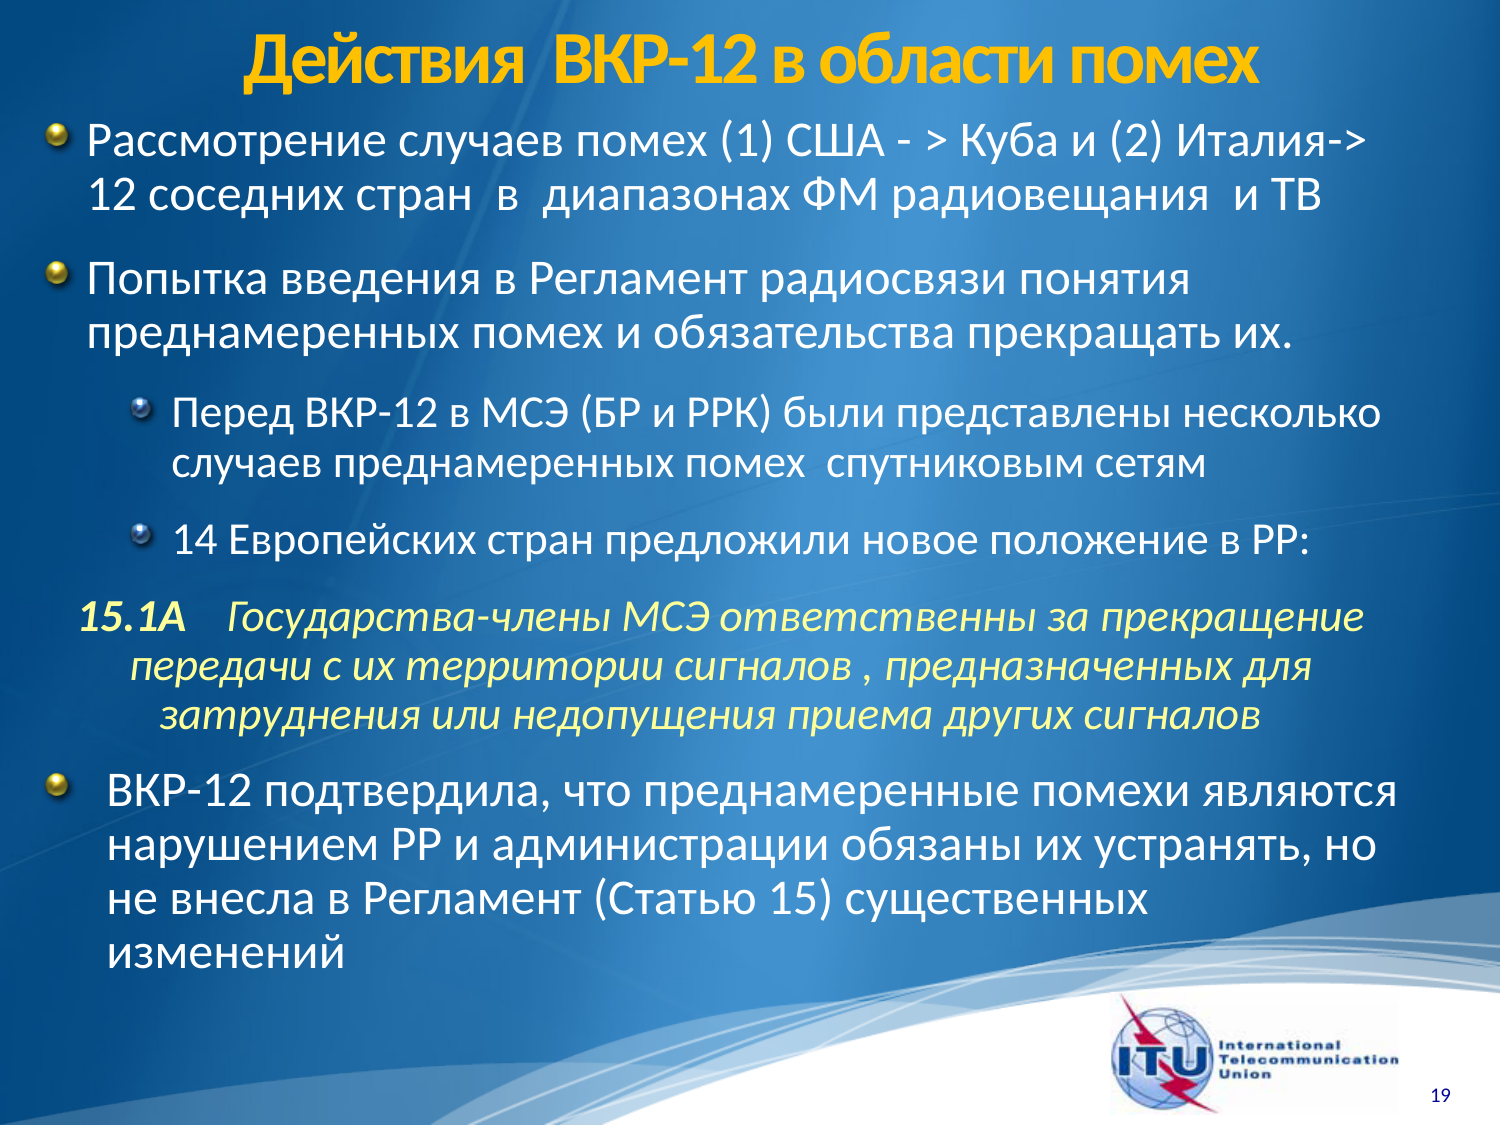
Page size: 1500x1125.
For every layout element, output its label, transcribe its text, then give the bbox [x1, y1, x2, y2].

text_box 19 [1415, 1074, 1483, 1114]
picture [0, 0, 1500, 1125]
title Действия ВКР-12 в области помех [64, 19, 1440, 101]
list Рассмотрение случаев помех (1) США - > Куба и (2) Италия-> 12 соседних стран в диапазонах ФМ радиовещания и ТВ Попытка введения в Регламент радиосвязи понятия преднамеренных помех и обязательства прекращать их. Перед ВКР-12 в МСЭ (БР и РРК) были представлены несколько случаев преднамеренных помех спутниковым сетям 14 Европейских стран предложили новое положение в РР: 15.1A Государства-члены МСЭ ответственны за прекращение передачи с их территории сигналов , предназначенных для затруднения или недопущения приема других сигналов ВКР-12 подтвердила, что преднамеренные помехи являются нарушением РР и администрации обязаны их устранять, но не внесла в Регламент (Статью 15) существенных изменений [41, 113, 1400, 962]
